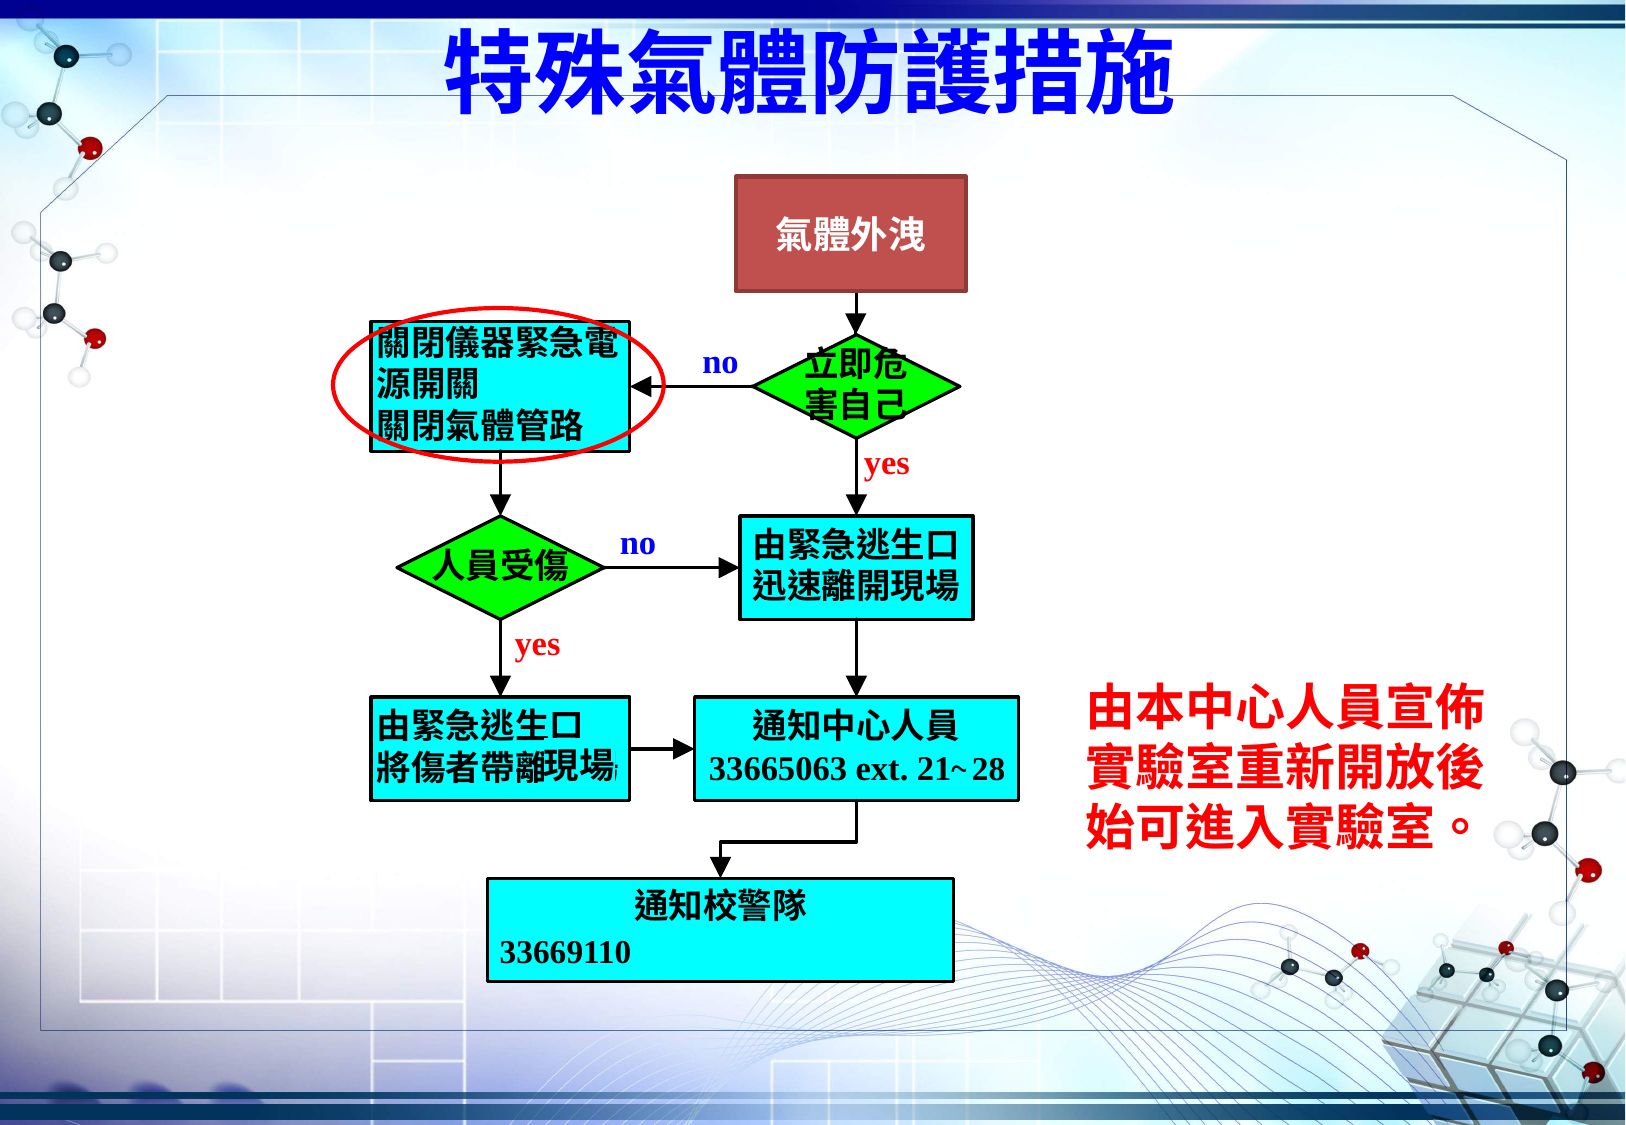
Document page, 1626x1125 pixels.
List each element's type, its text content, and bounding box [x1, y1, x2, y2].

title 特殊氣體防護措施 [424, 7, 1196, 211]
text_box 由本中心人員宣佈 實驗室重新開放後 始可進入實驗室。 [1069, 667, 1500, 863]
picture [0, 0, 1626, 1125]
text_box [333, 344, 358, 426]
footer 臺灣大學奈米機電系統研究中心 [505, 1023, 1070, 1102]
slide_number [81, 1024, 461, 1103]
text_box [364, 172, 1026, 989]
